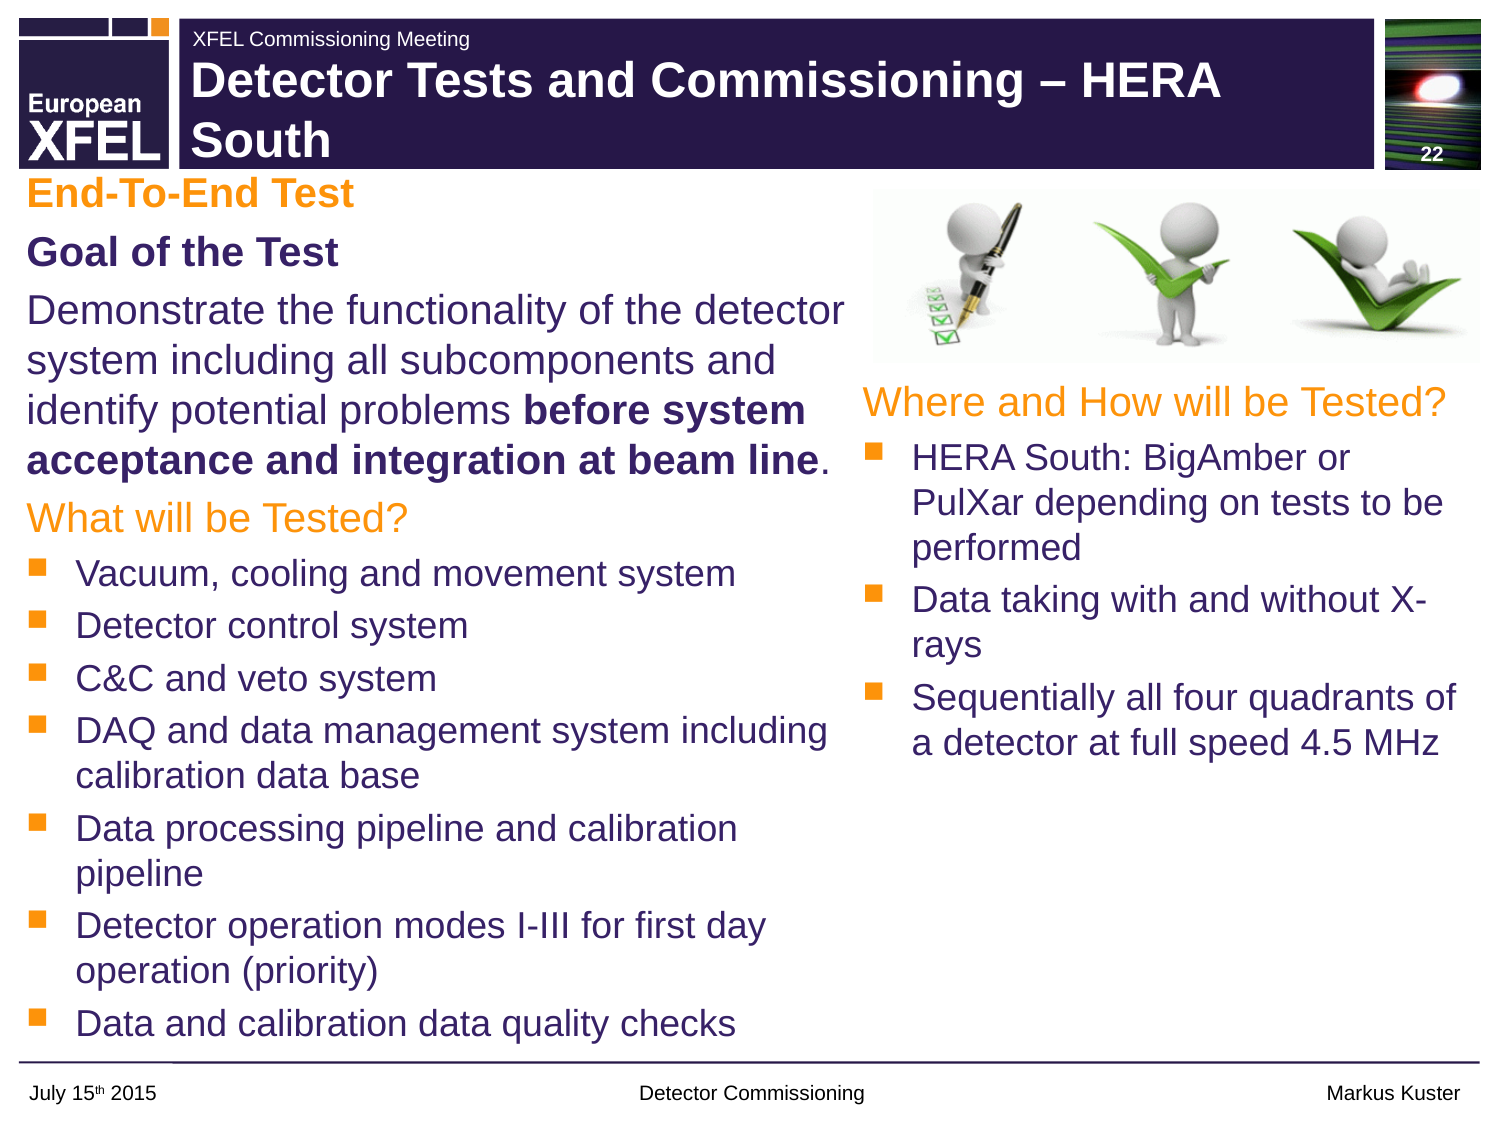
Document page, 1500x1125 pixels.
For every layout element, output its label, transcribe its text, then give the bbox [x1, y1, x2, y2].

text_box End-To-End Test Goal of the Test Demonstrate the functionality of the detector system including all subcomponents and identify potential problems before system acceptance and integration at beam line. What will be Tested? Vacuum, cooling and movement system Detector control system C&C and veto system DAQ and data management system including calibration data base Data processing pipeline and calibration pipeline Detector operation modes I-III for first day operation (priority) Data and calibration data quality checks [0, 165, 884, 1064]
text_box Where and How will be Tested? HERA South: BigAmber or PulXar depending on tests to be performed Data taking with and without X-rays Sequentially all four quadrants of a detector at full speed 4.5 MHz [818, 375, 1480, 858]
title Detector Tests and Commissioning – HERA South [178, 80, 1374, 168]
picture [873, 189, 1480, 363]
picture [19, 18, 169, 165]
slide_number 22 [1384, 18, 1480, 169]
picture [1385, 19, 1481, 170]
